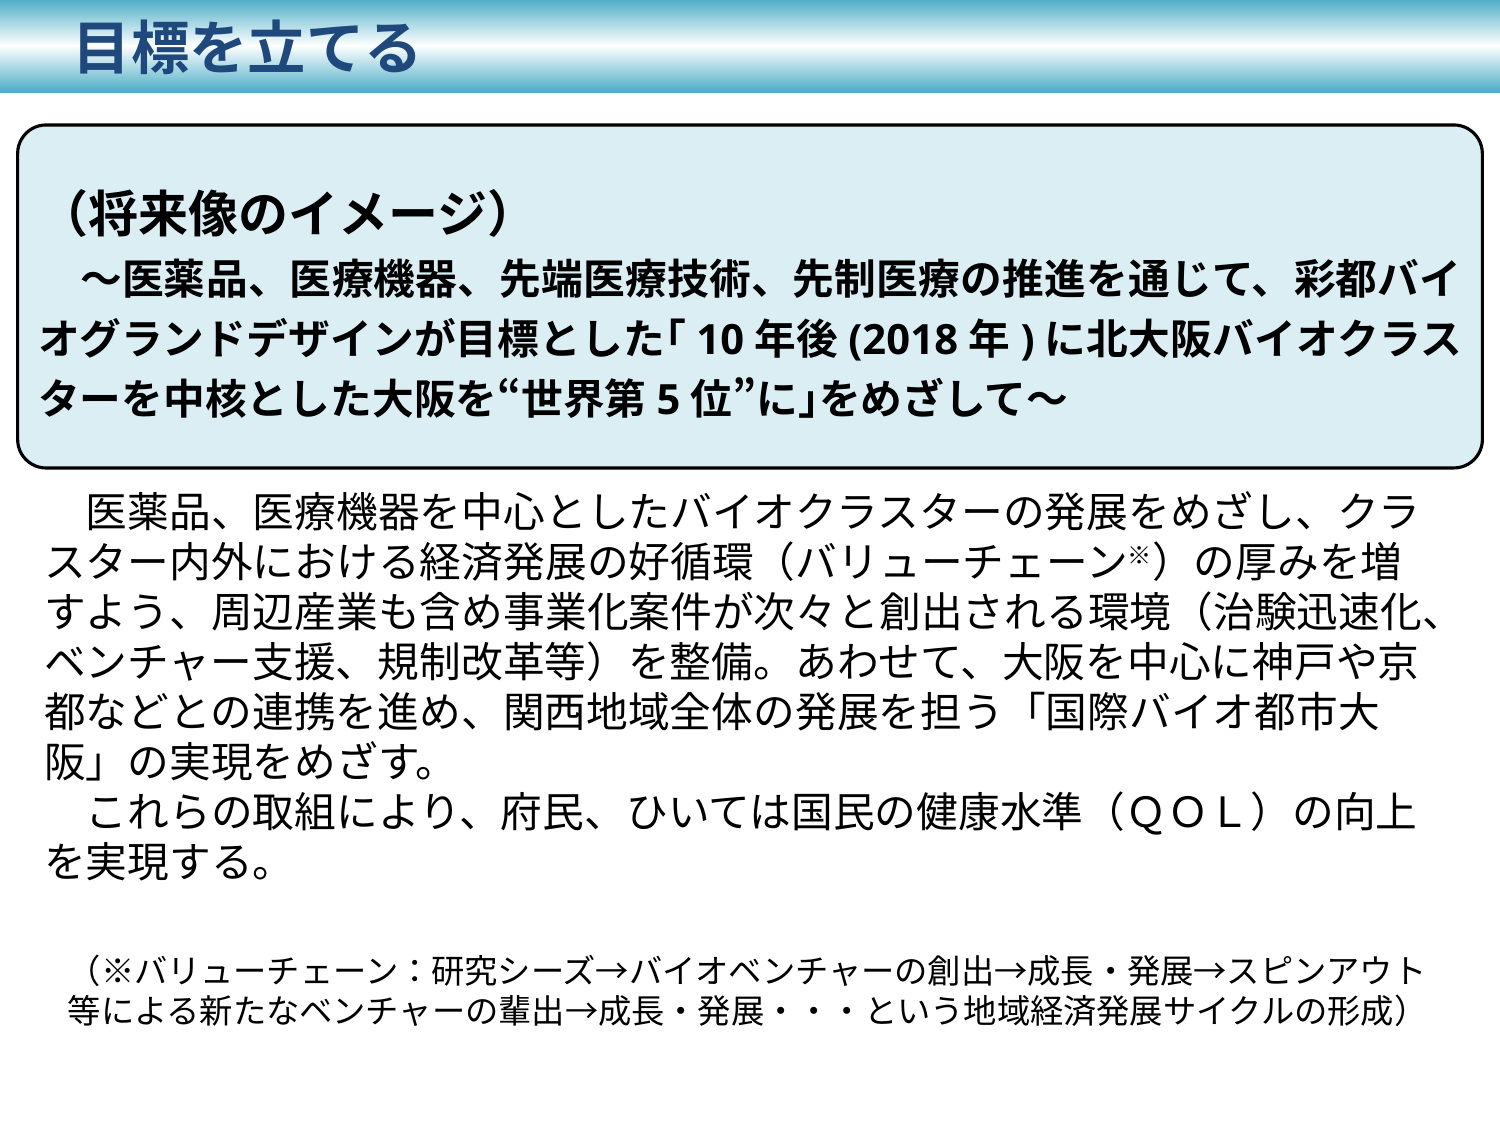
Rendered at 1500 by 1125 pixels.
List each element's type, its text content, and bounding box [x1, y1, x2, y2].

text_box （※バリューチェーン：研究シーズ→バイオベンチャーの創出→成長・発展→スピンアウト等による新たなベンチャーの輩出→成長・発展・・・という地域経済発展サイクルの形成） [53, 942, 1459, 1038]
text_box 医薬品、医療機器を中心としたバイオクラスターの発展をめざし、クラスター内外における経済発展の好循環（バリューチェーン※）の厚みを増すよう、周辺産業も含め事業化案件が次々と創出される環境（治験迅速化、ベンチャー支援、規制改革等）を整備。あわせて、大阪を中心に神戸や京都などとの連携を進め、関西地域全体の発展を担う「国際バイオ都市大阪」の実現をめざす。 これらの取組により、府民、ひいては国民の健康水準（ＱＯＬ）の向上を実現する。 [29, 515, 1459, 856]
text_box （将来像のイメージ） ～医薬品、医療機器、先端医療技術、先制医療の推進を通じて、彩都バイオグランドデザインが目標とした｢10年後(2018年)に北大阪バイオクラスターを中核とした大阪を“世界第5位”に｣をめざして～ [17, 124, 1483, 469]
text_box 目標を立てる [0, 0, 1500, 93]
